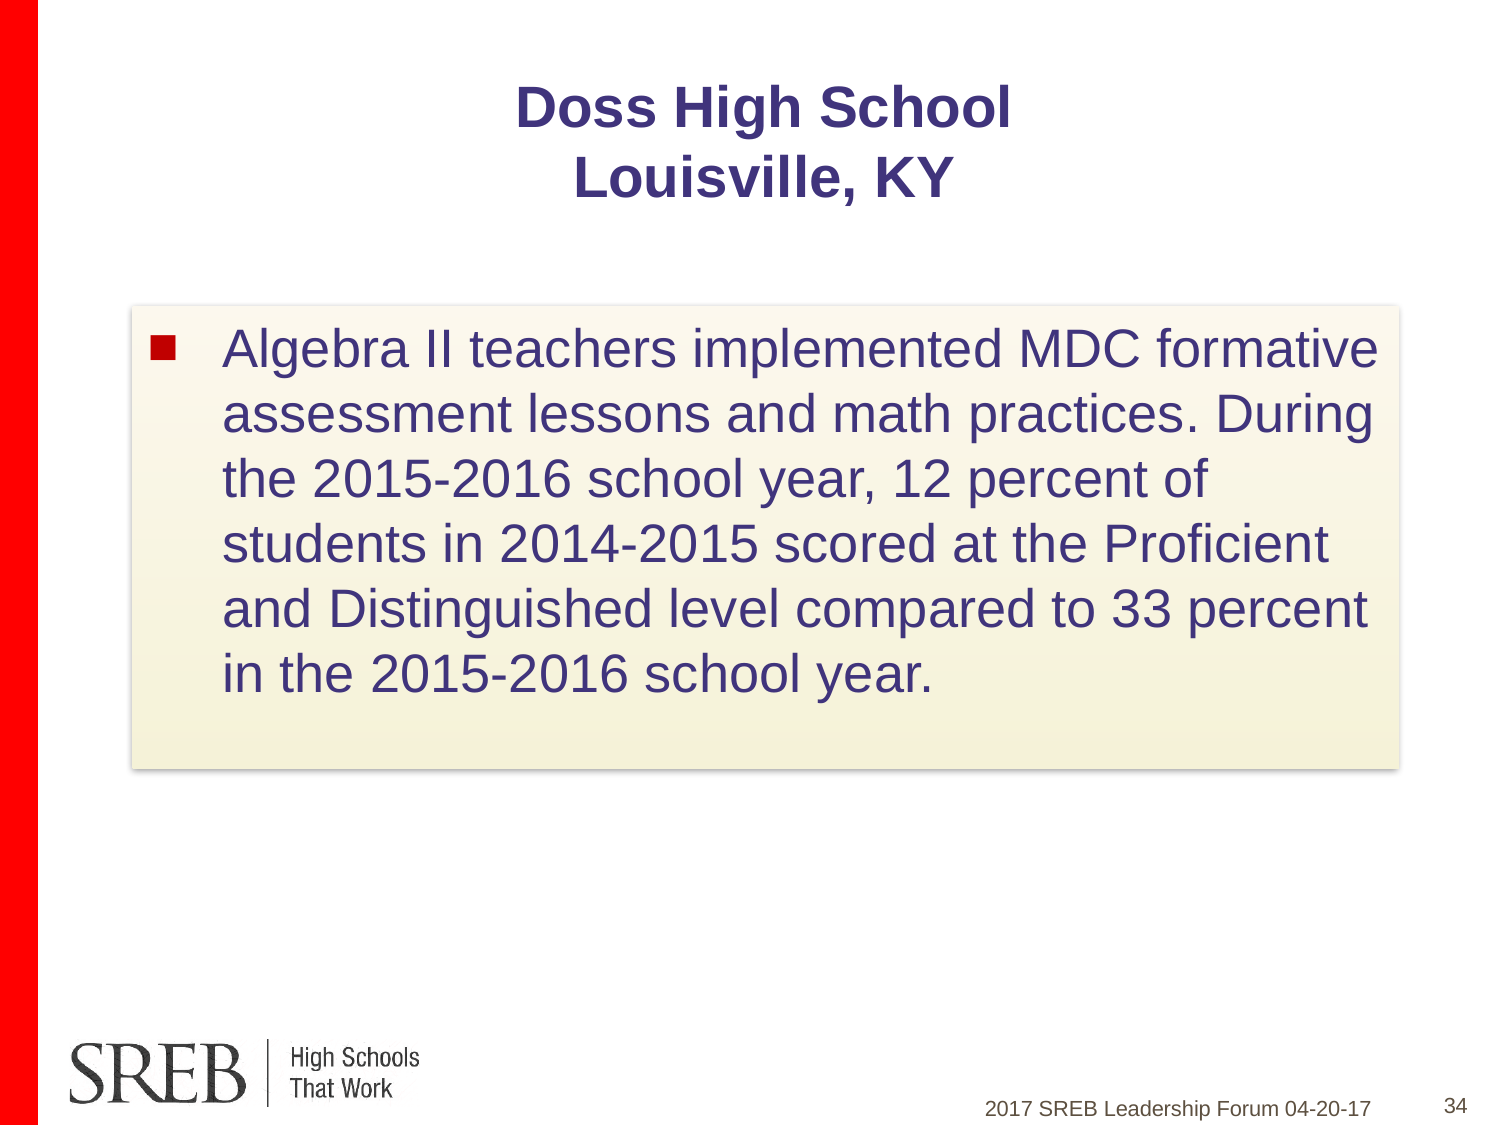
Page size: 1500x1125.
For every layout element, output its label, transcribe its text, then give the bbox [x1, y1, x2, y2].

picture [0, 0, 1500, 1125]
slide_number 34 [1389, 1071, 1483, 1125]
list Algebra II teachers implemented MDC formative assessment lessons and math practices. During the 2015-2016 school year, 12 percent of students in 2014-2015 scored at the Proficient and Distinguished level compared to 33 percent in the 2015-2016 school year. [132, 305, 1400, 769]
title Doss High School Louisville, KY [132, 45, 1396, 233]
footer 2017 SREB Leadership Forum 04-20-17 [870, 1073, 1387, 1125]
